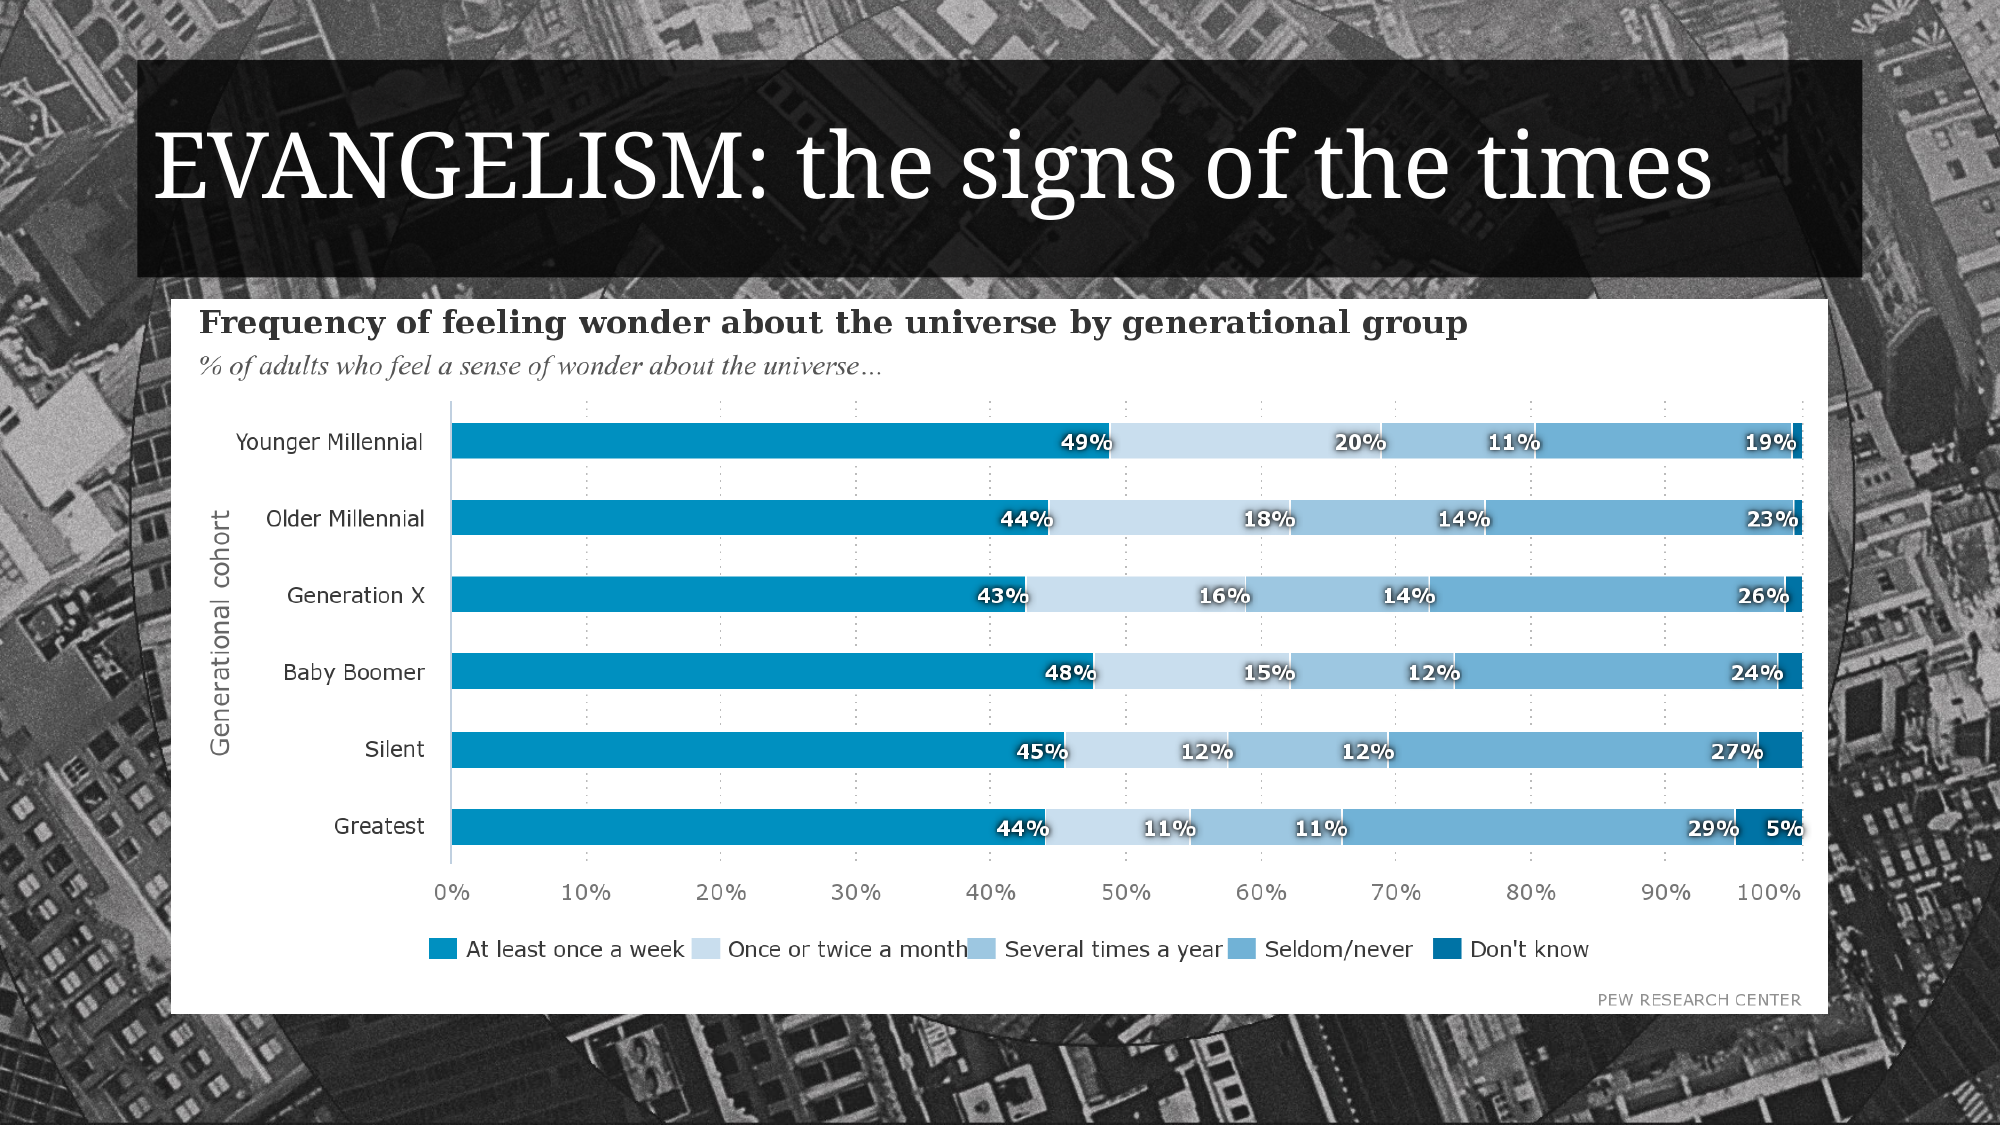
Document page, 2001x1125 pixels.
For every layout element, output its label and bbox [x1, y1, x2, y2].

list [171, 299, 1828, 1014]
picture [0, 0, 2000, 1125]
